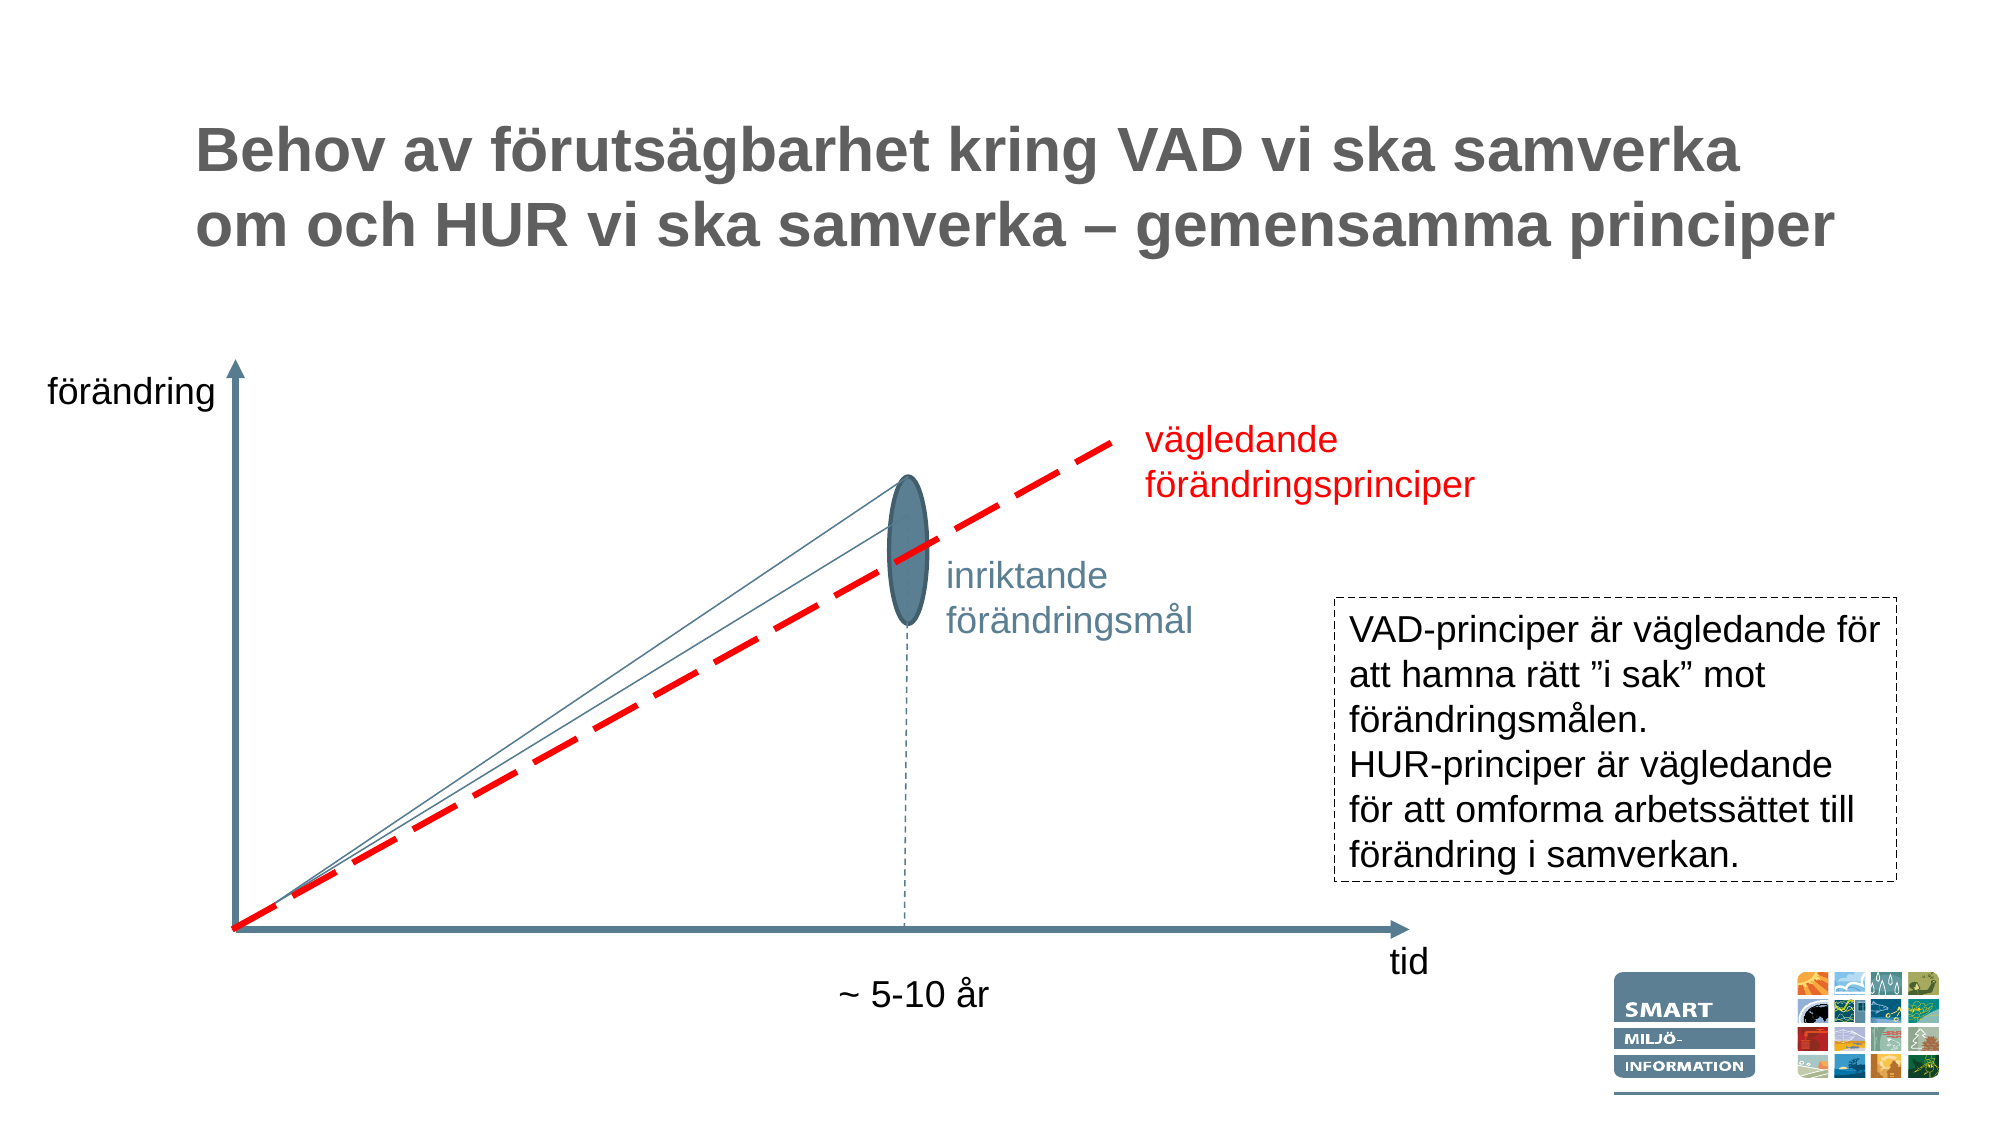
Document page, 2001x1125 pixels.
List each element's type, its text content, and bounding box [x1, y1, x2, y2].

title Behov av förutsägbarhet kring VAD vi ska samverka om och HUR vi ska samverka – gemensamma principer [180, 101, 1854, 303]
text_box tid [1374, 929, 1445, 990]
text_box inriktande förändringsmål [1116, 544, 1264, 649]
text_box förändring [32, 359, 231, 420]
text_box vägledande förändringsprinciper [1130, 407, 1509, 513]
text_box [231, 442, 1112, 930]
text_box ~ 5-10 år [823, 963, 1005, 1023]
text_box VAD-principer är vägledande för att hamna rätt ”i sak” mot förändringsmålen. HUR-principer är vägledande för att omforma arbetssättet till förändring i samverkan. [1334, 597, 1897, 882]
